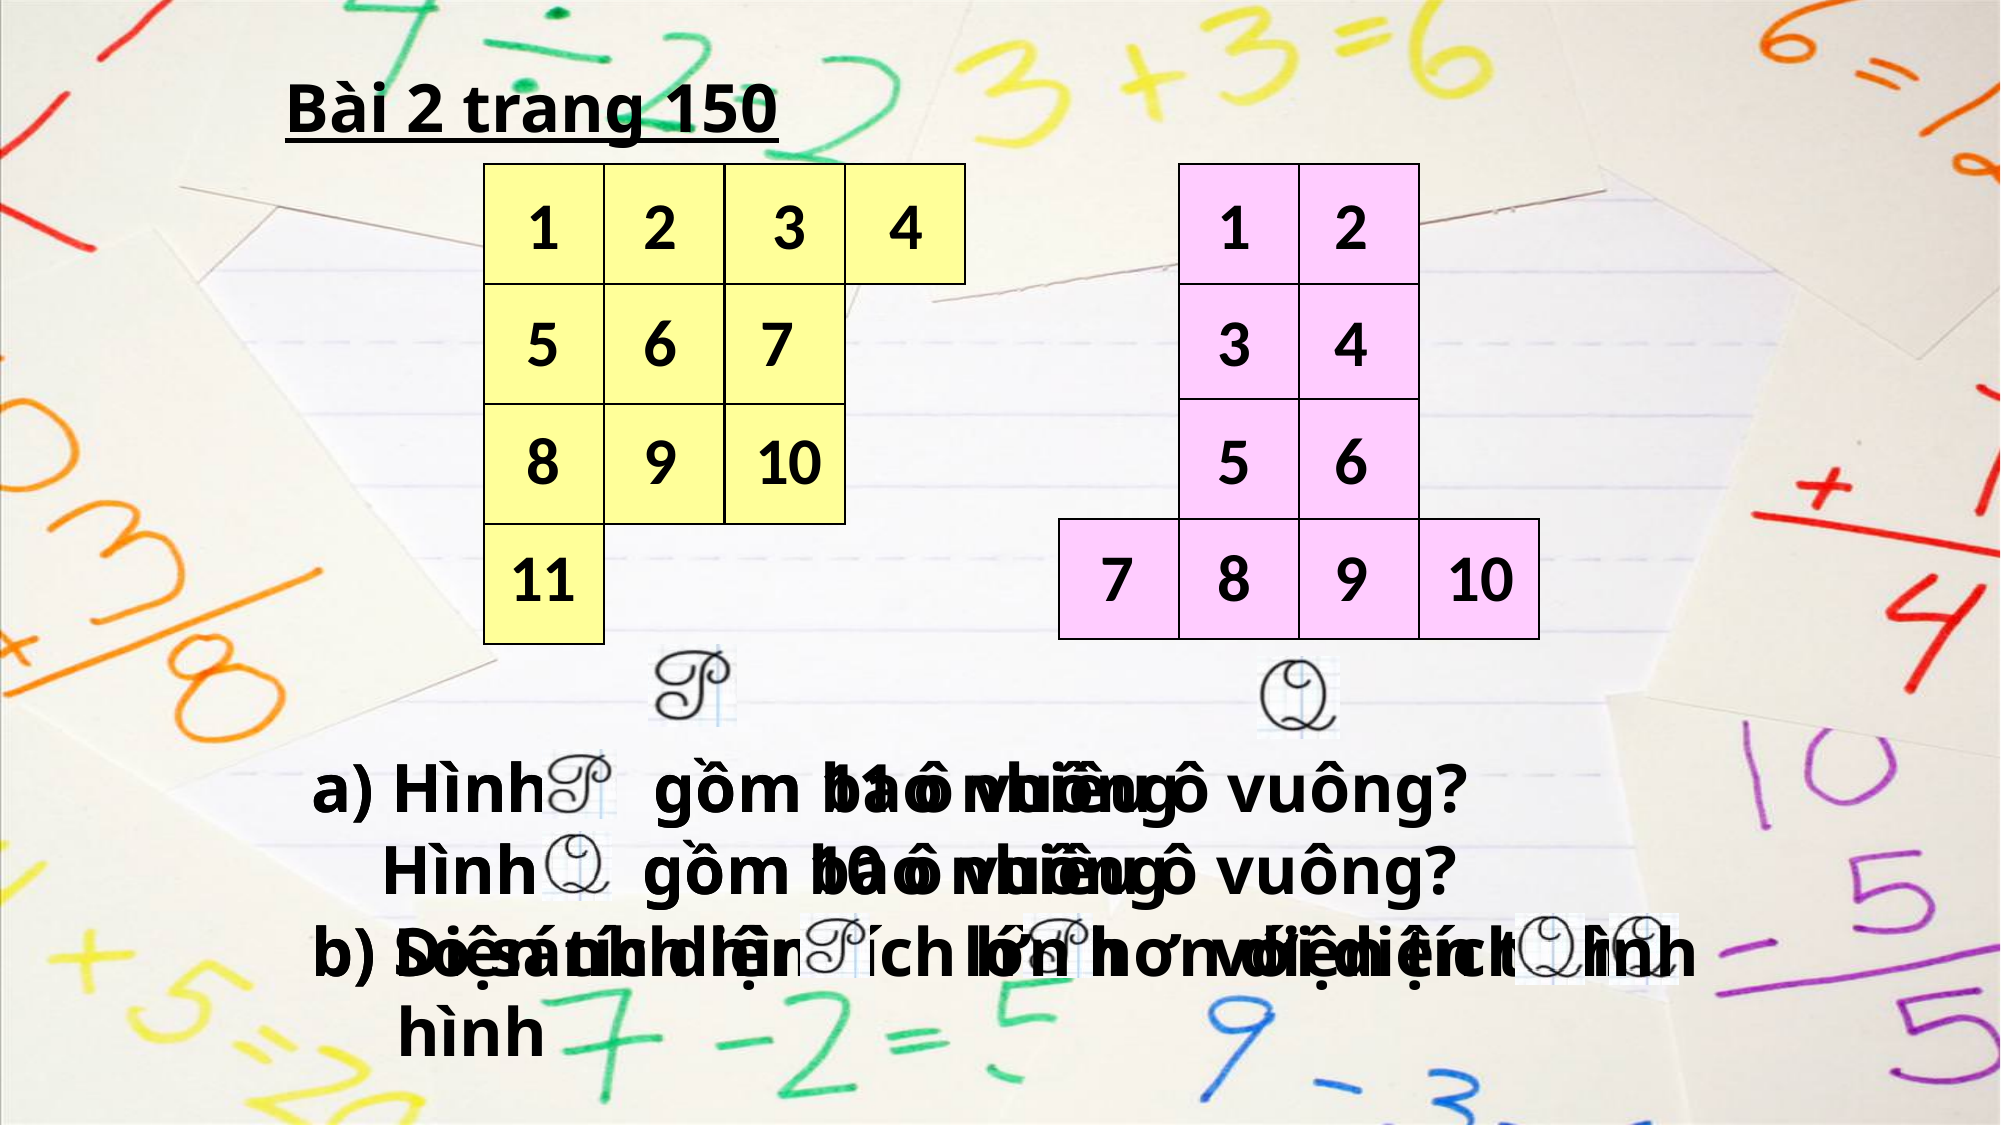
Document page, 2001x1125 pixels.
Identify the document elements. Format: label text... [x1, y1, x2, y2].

text_box Bài 2 trang 150 [269, 58, 794, 154]
text_box a) Hình gồm 11 ô vuông [296, 738, 1715, 820]
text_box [1058, 164, 1540, 639]
text_box b) So sánh diện tích hình với diện tích hình [296, 997, 1715, 1077]
text_box b) Diện tích hình lớn hơn diện tích hình [296, 902, 1715, 997]
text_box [484, 163, 965, 645]
text_box Hình gồm 10 ô vuông [296, 820, 1715, 902]
picture [0, 0, 2001, 1125]
